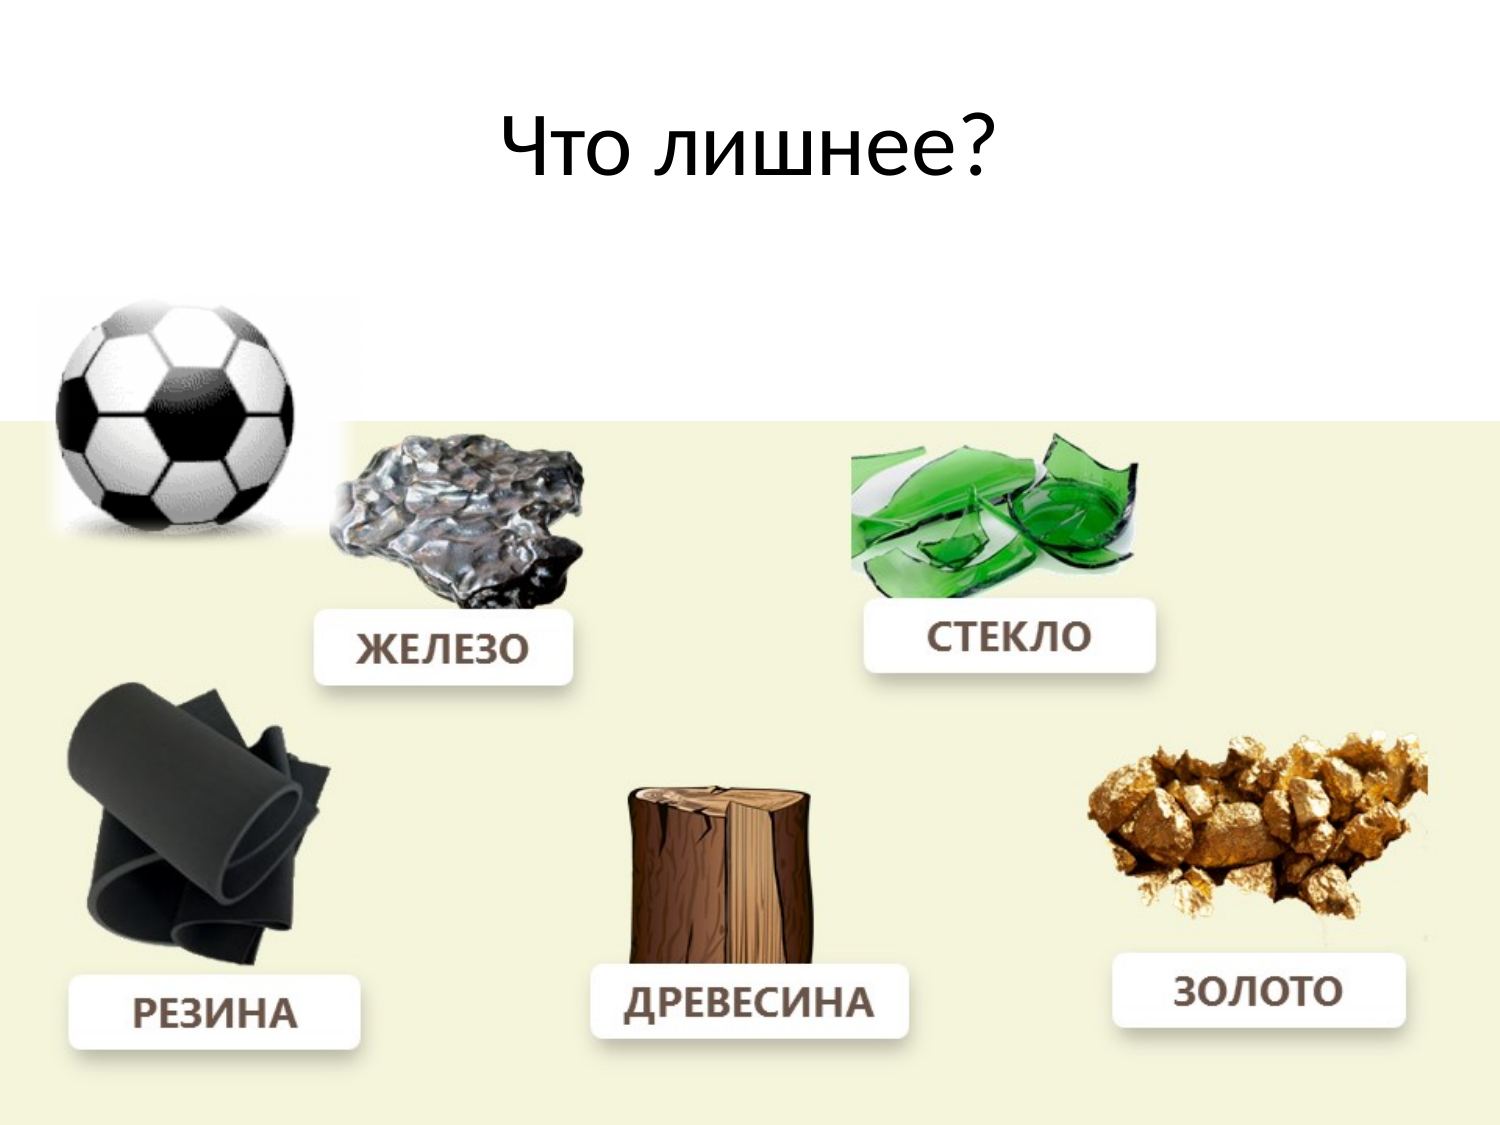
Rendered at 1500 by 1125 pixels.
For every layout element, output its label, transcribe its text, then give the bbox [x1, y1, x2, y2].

picture [0, 292, 1500, 1125]
title Что лишнее? [75, 45, 1425, 233]
